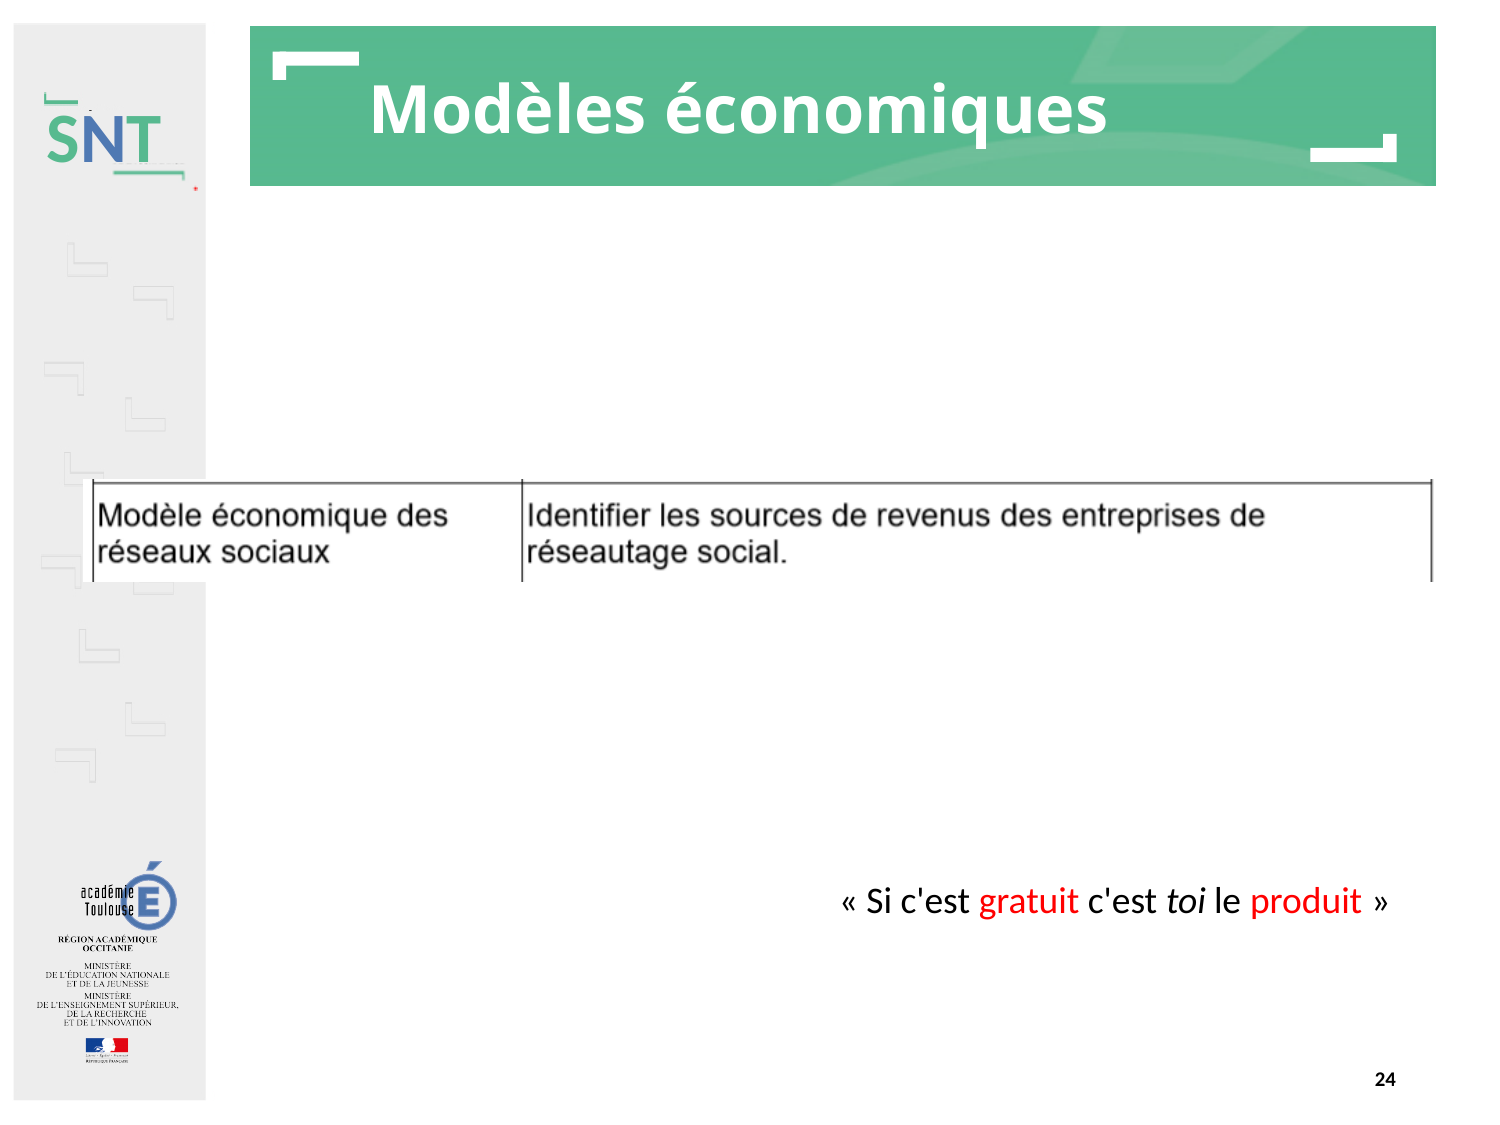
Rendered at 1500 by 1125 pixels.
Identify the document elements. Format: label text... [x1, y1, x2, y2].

title Modèles économiques [353, 59, 1320, 163]
slide_number 24 [1353, 1048, 1411, 1109]
picture [250, 26, 1436, 186]
picture [0, 0, 1446, 1125]
text_box « Si c'est gratuit c'est toi le produit » [823, 868, 1414, 929]
